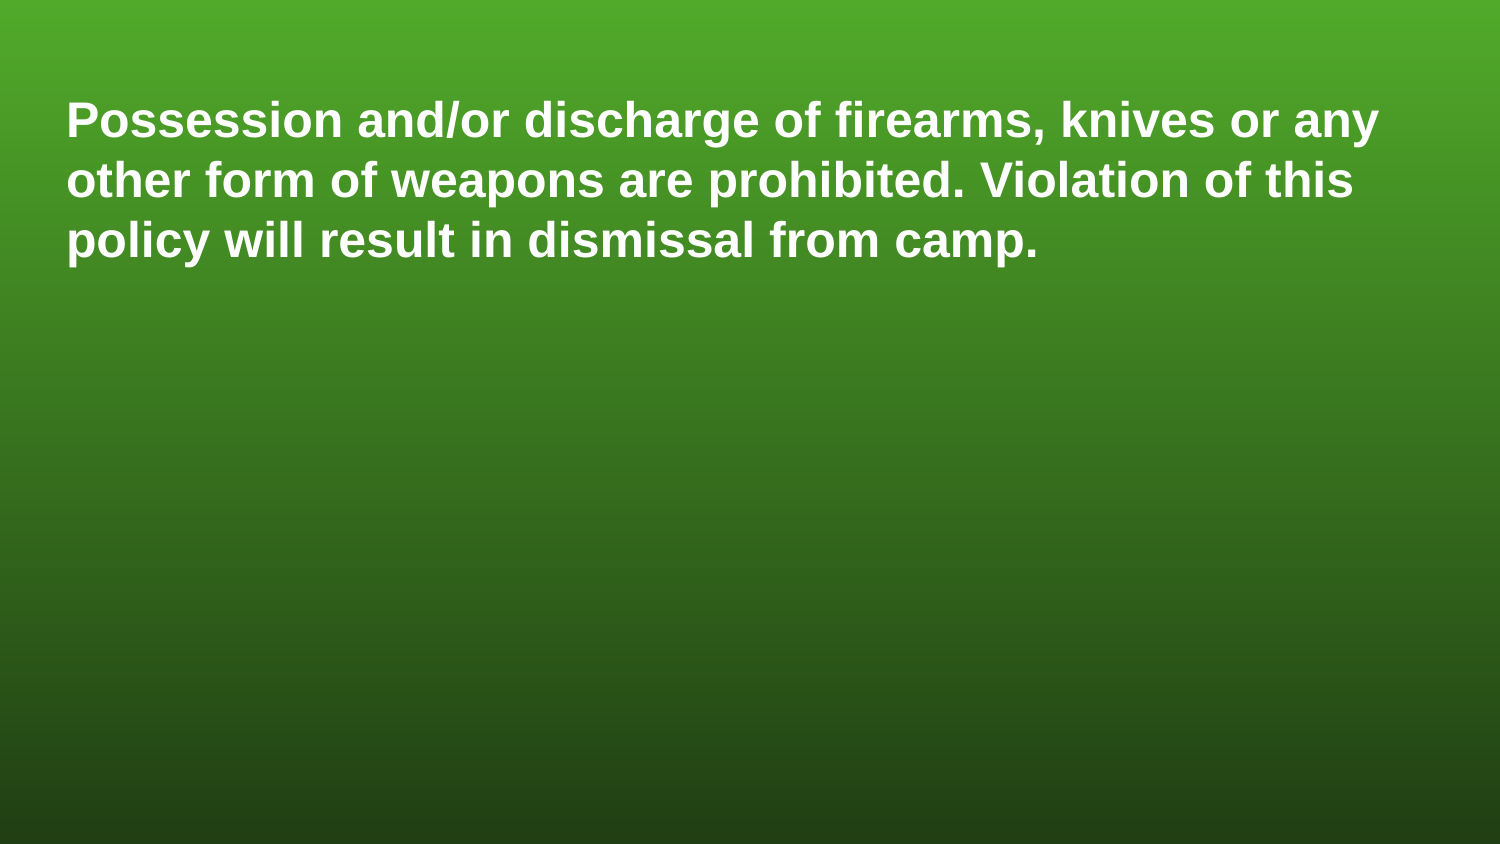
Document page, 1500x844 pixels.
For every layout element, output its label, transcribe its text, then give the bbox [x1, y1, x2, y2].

title Possession and/or discharge of firearms, knives or any other form of weapons are prohibited. Violation of this policy will result in dismissal from camp. [51, 72, 1449, 430]
